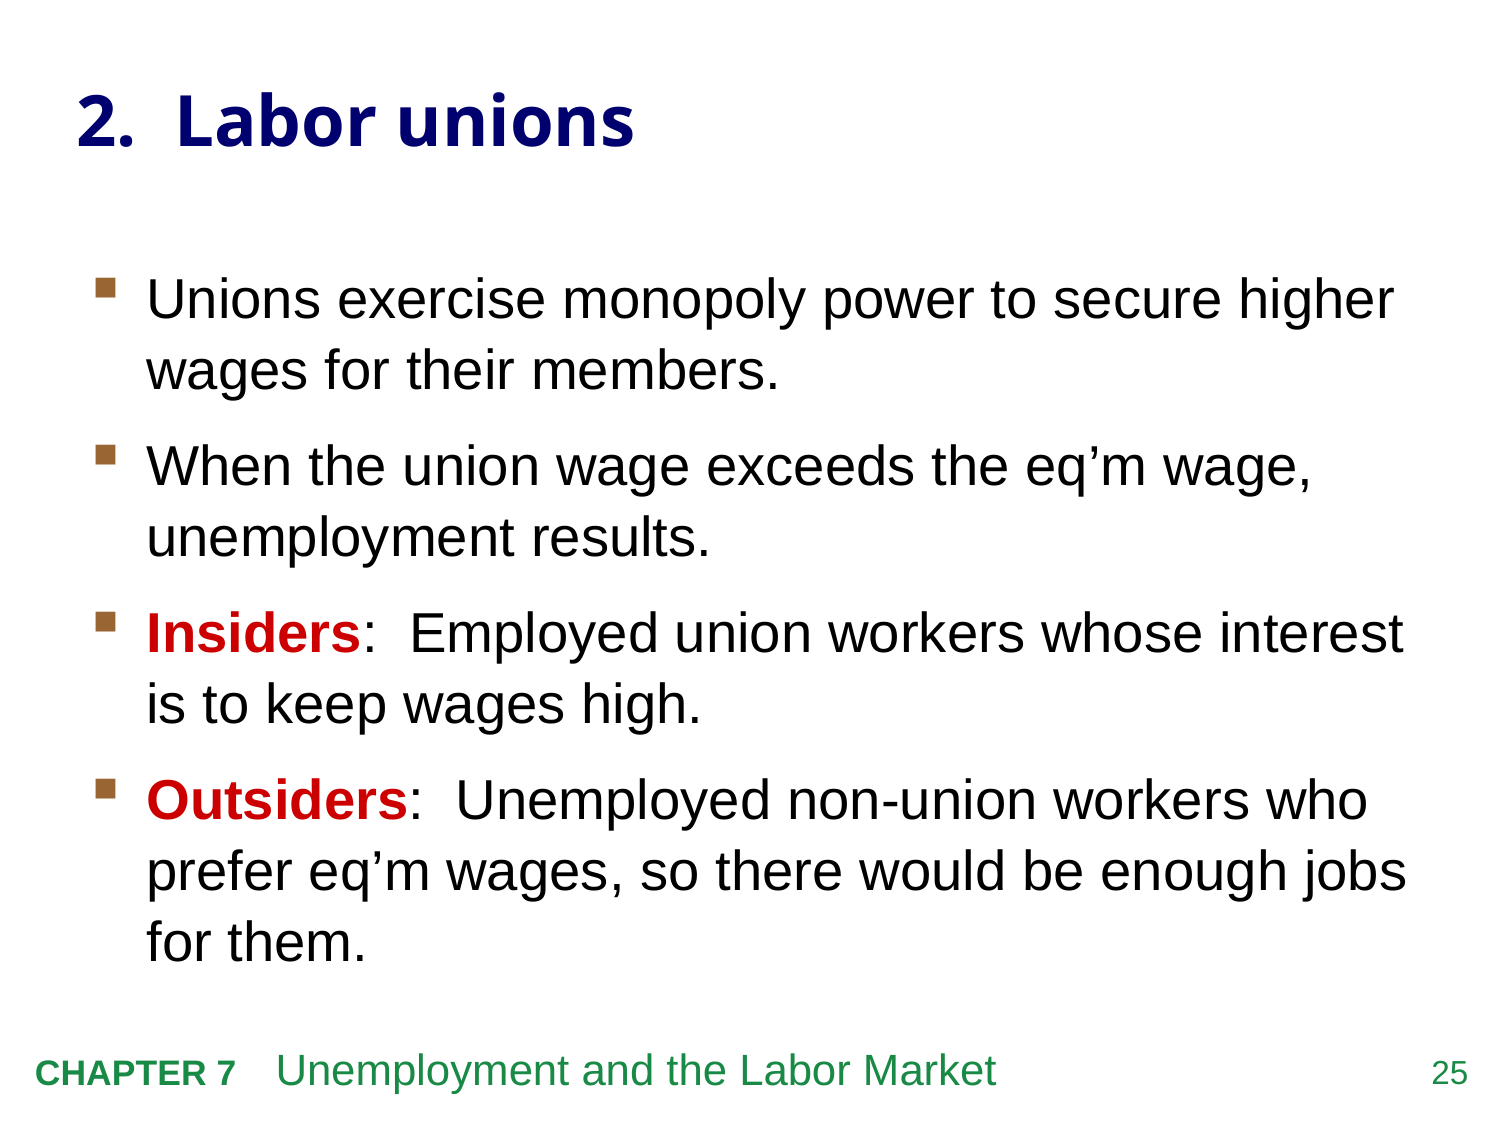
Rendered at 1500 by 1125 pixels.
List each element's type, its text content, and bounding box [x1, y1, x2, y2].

title 2. Labor unions [76, 38, 1430, 193]
list Unions exercise monopoly power to secure higher wages for their members. When the union wage exceeds the eq’m wage, unemployment results. Insiders: Employed union workers whose interest is to keep wages high. Outsiders: Unemployed non-union workers who prefer eq’m wages, so there would be enough jobs for them. [75, 251, 1425, 1048]
